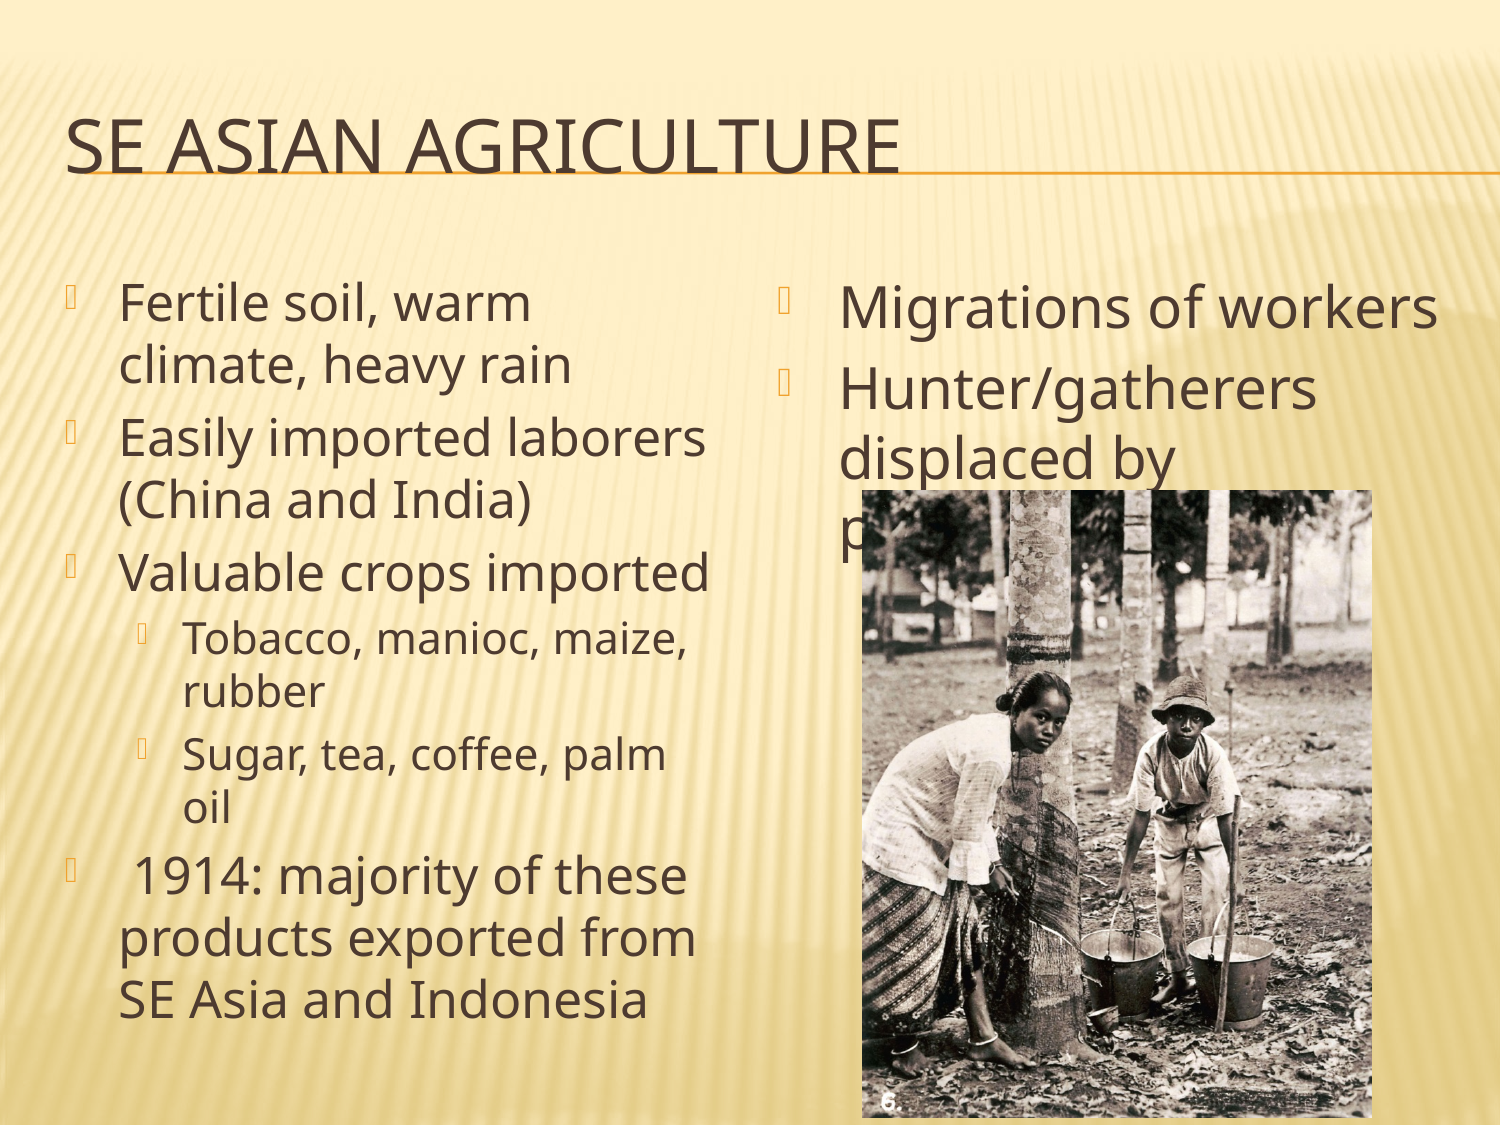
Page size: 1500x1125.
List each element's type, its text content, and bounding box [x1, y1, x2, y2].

list Fertile soil, warm climate, heavy rain Easily imported laborers (China and India) Valuable crops imported Tobacco, manioc, maize, rubber Sugar, tea, coffee, palm oil 1914: majority of these products exported from SE Asia and Indonesia [50, 262, 738, 1038]
list Migrations of workers Hunter/gatherers displaced by plantations [762, 262, 1475, 1038]
title SE Asian Agriculture [49, 75, 1475, 213]
picture [862, 489, 1372, 1118]
